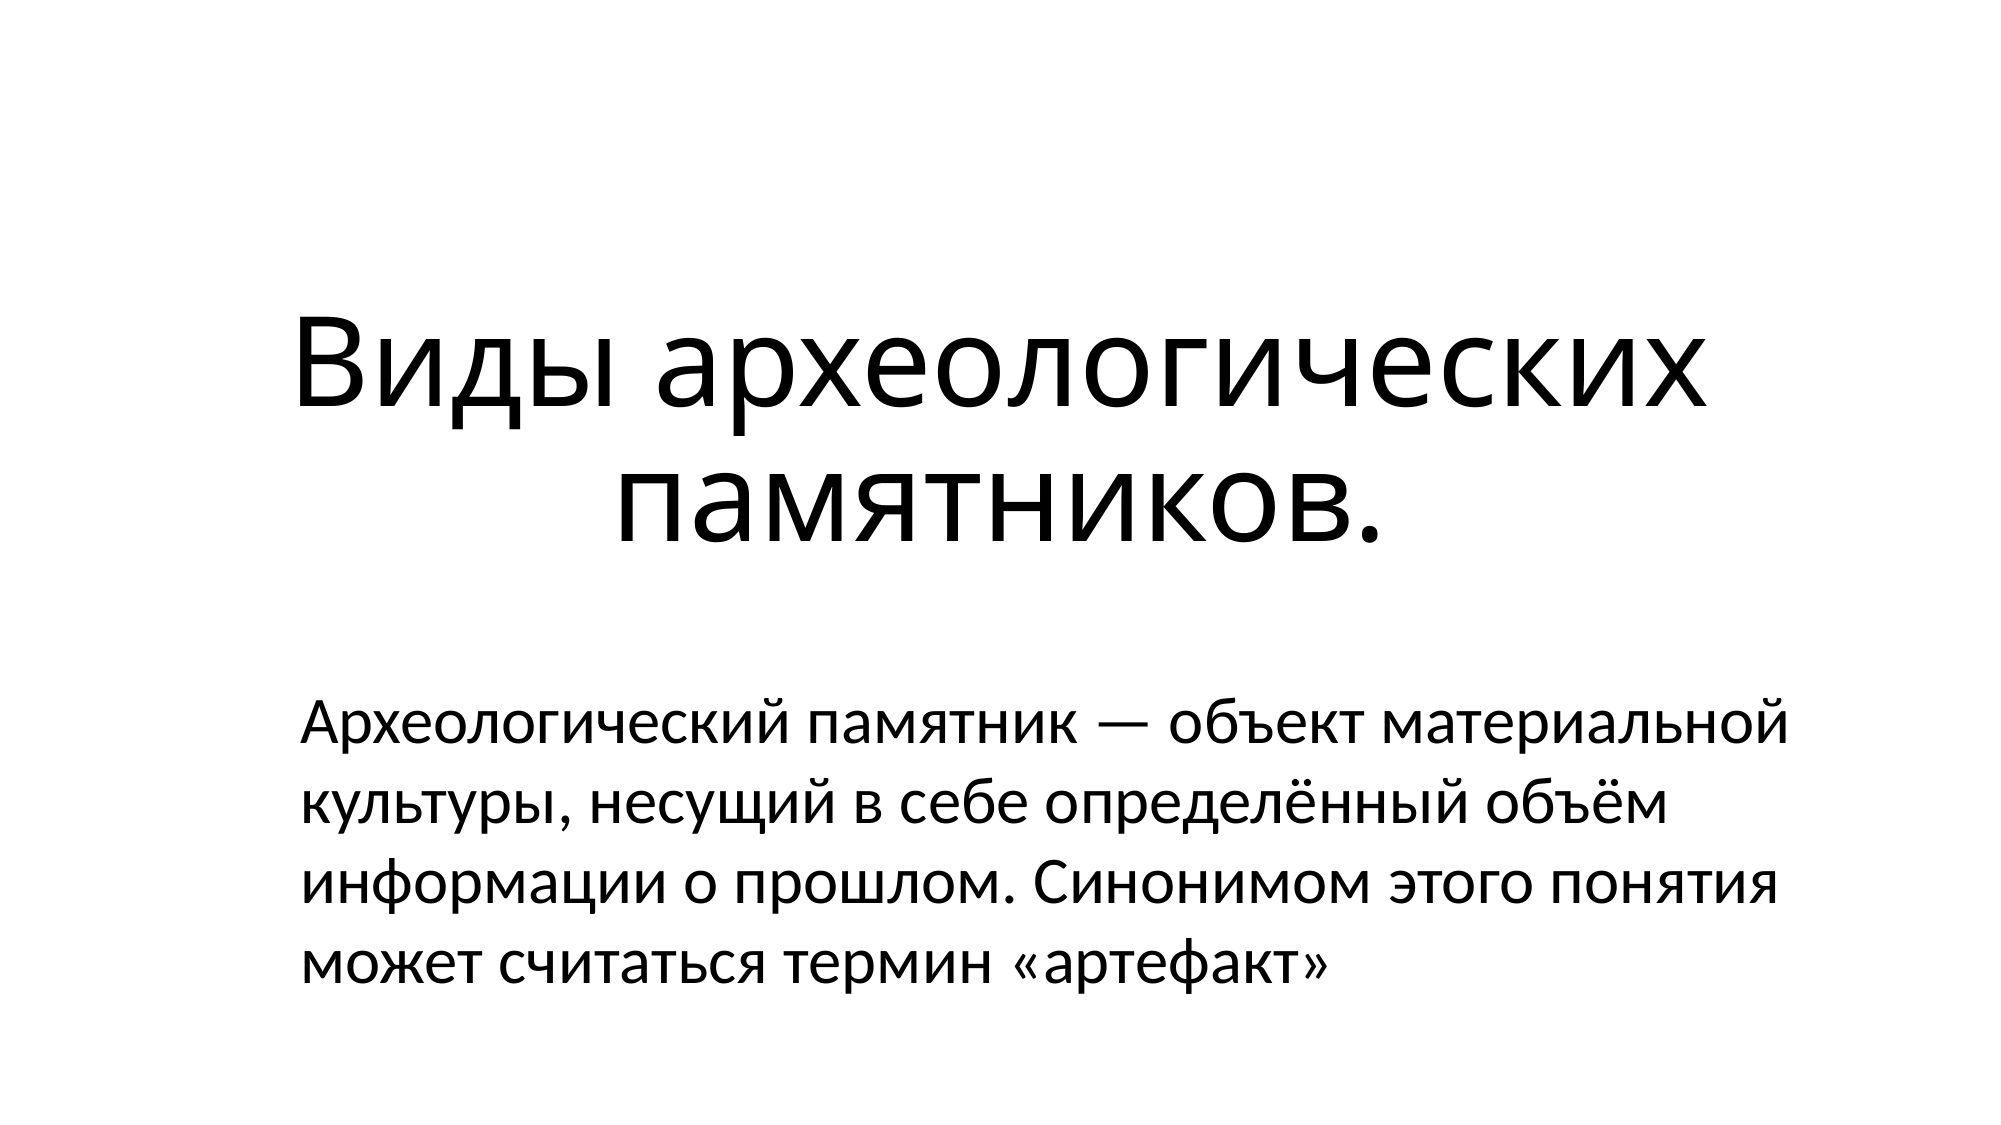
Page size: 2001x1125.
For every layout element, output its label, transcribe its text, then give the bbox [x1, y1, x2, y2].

text_box Археологический памятник — объект материальной культуры, несущий в себе определённый объём информации о прошлом. Синонимом этого понятия может считаться термин «артефакт» [285, 669, 1818, 1005]
title Виды археологических памятников. [249, 184, 1750, 576]
